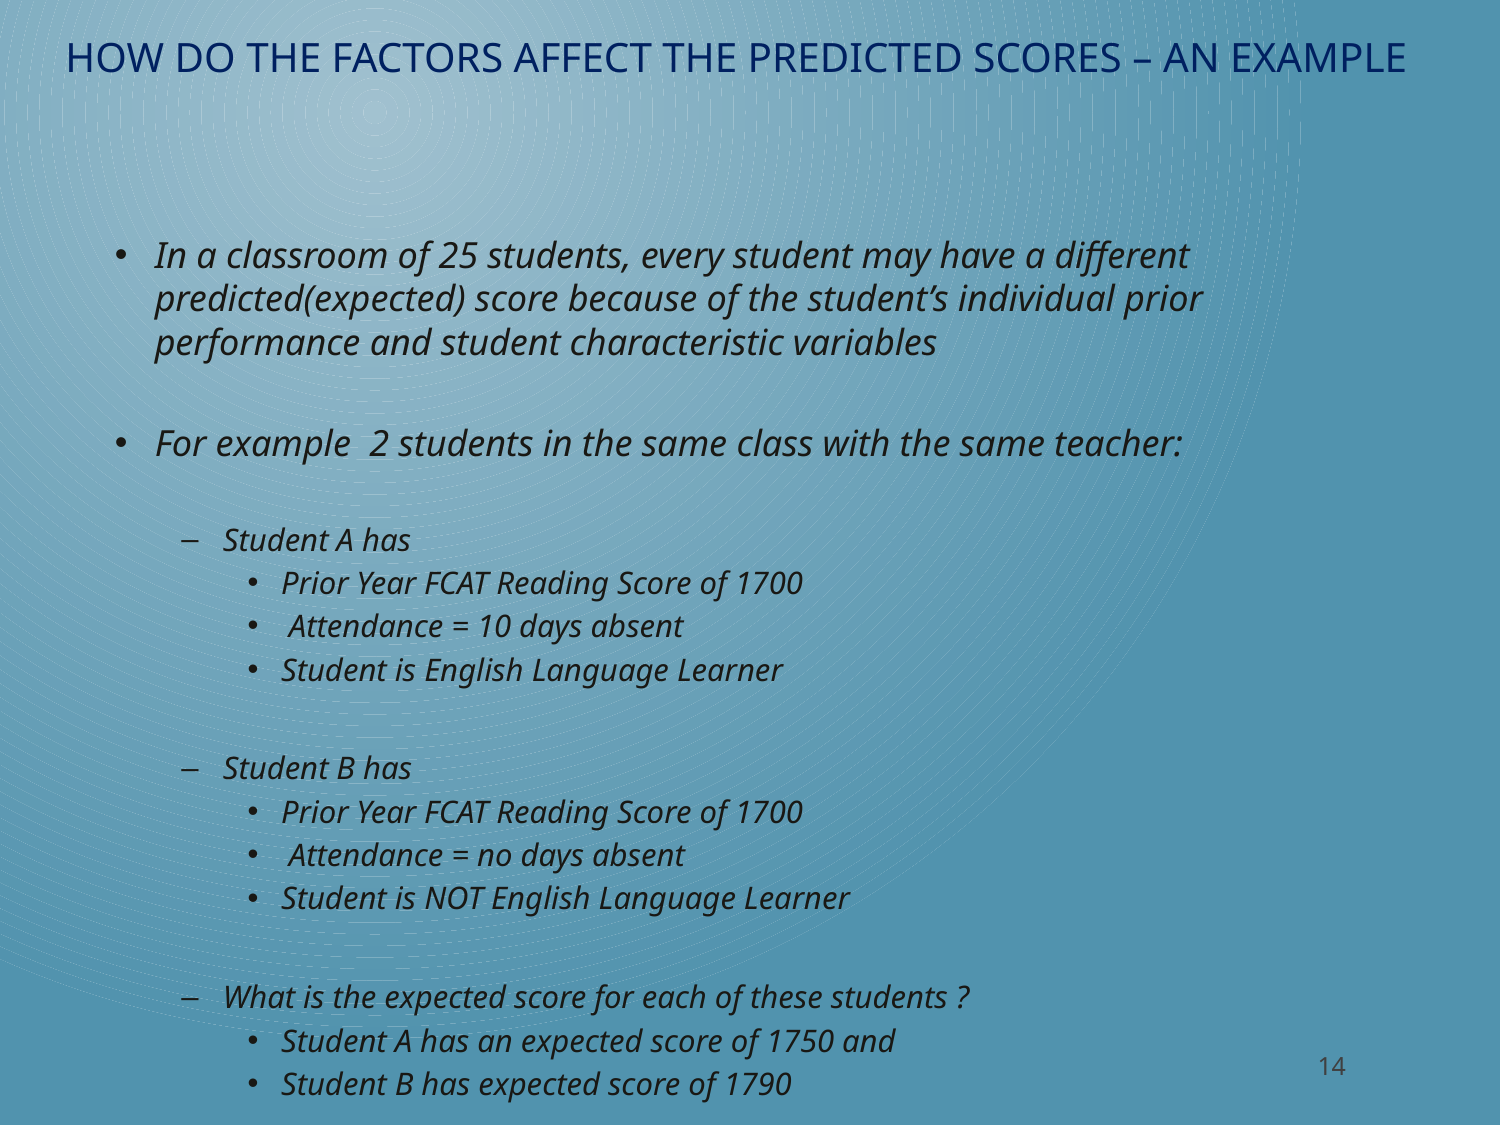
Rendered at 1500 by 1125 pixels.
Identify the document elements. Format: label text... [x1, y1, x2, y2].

list In a classroom of 25 students, every student may have a different predicted(expected) score because of the student’s individual prior performance and student characteristic variables For example 2 students in the same class with the same teacher: Student A has Prior Year FCAT Reading Score of 1700 Attendance = 10 days absent Student is English Language Learner Student B has Prior Year FCAT Reading Score of 1700 Attendance = no days absent Student is NOT English Language Learner What is the expected score for each of these students ? Student A has an expected score of 1750 and Student B has expected score of 1790 [99, 224, 1425, 1113]
slide_number 14 [1174, 1042, 1362, 1103]
title How do the factors affect the predicted scores – an example [50, 24, 1425, 188]
